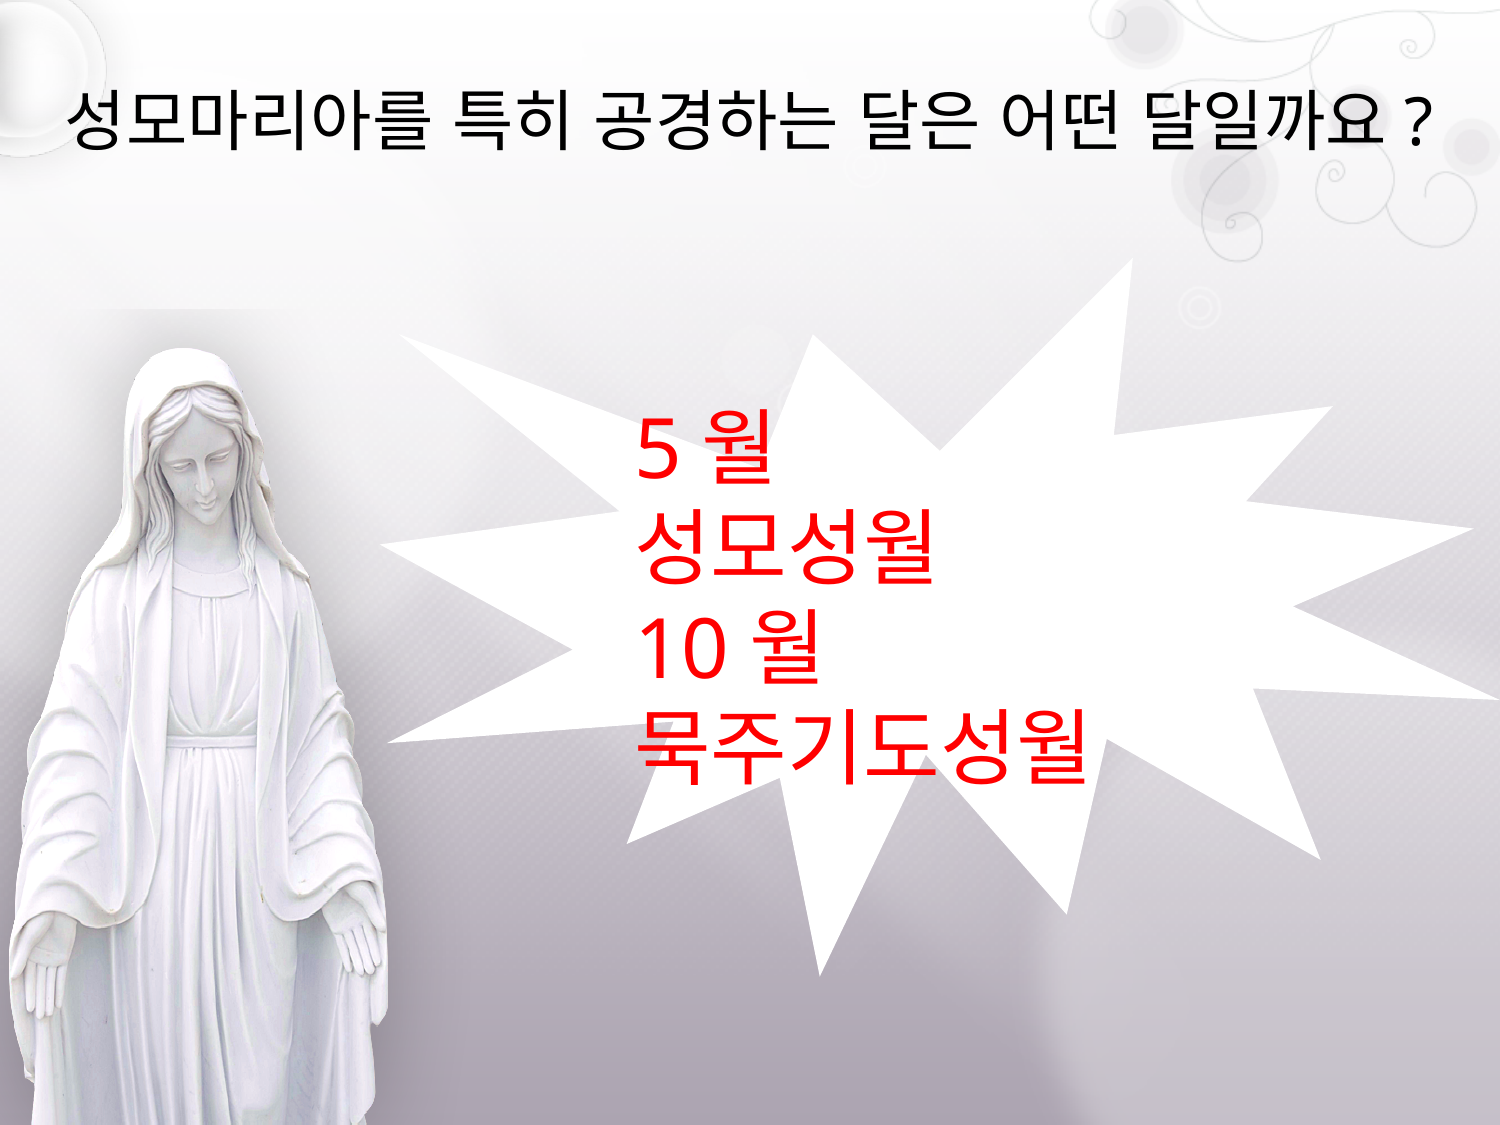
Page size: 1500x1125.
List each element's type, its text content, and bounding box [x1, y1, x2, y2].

text_box 5월 성모성월 10월 묵주기도성월 [476, 255, 1500, 979]
text_box 성모마리아를 특히 공경하는 달은 어떤 달일까요? [50, 71, 1479, 166]
picture [0, 0, 1500, 1125]
